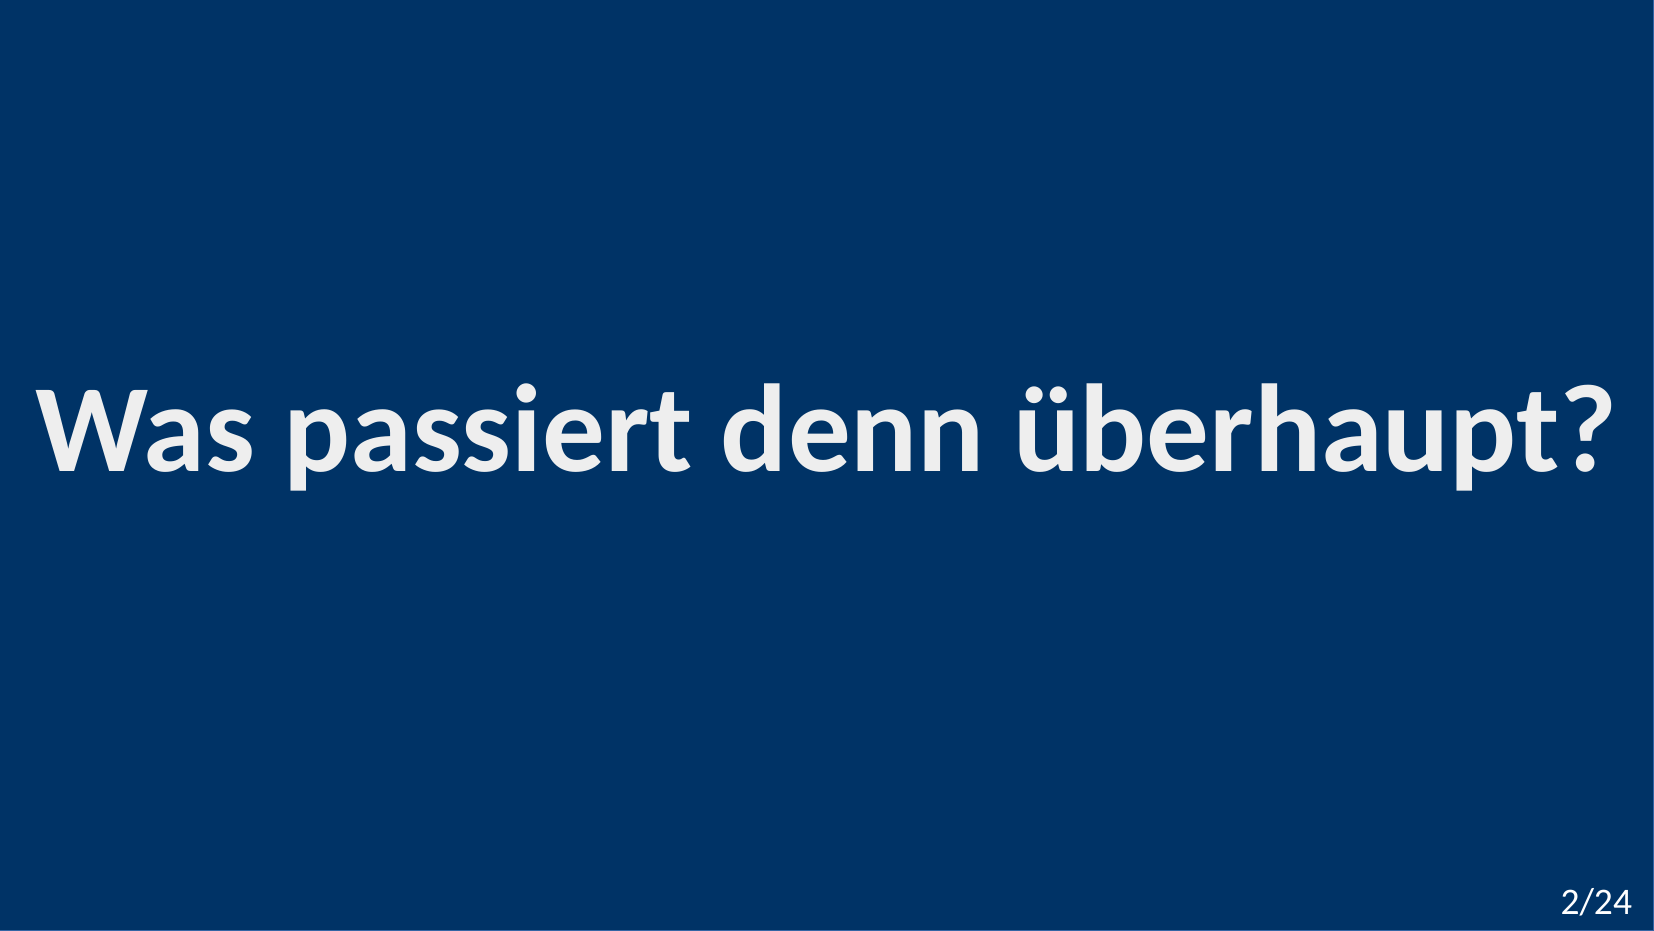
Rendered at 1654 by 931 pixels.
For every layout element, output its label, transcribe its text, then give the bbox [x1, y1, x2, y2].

text_box 2/24 [1545, 869, 1654, 930]
text_box Was passiert denn überhaupt? [20, 338, 1634, 504]
